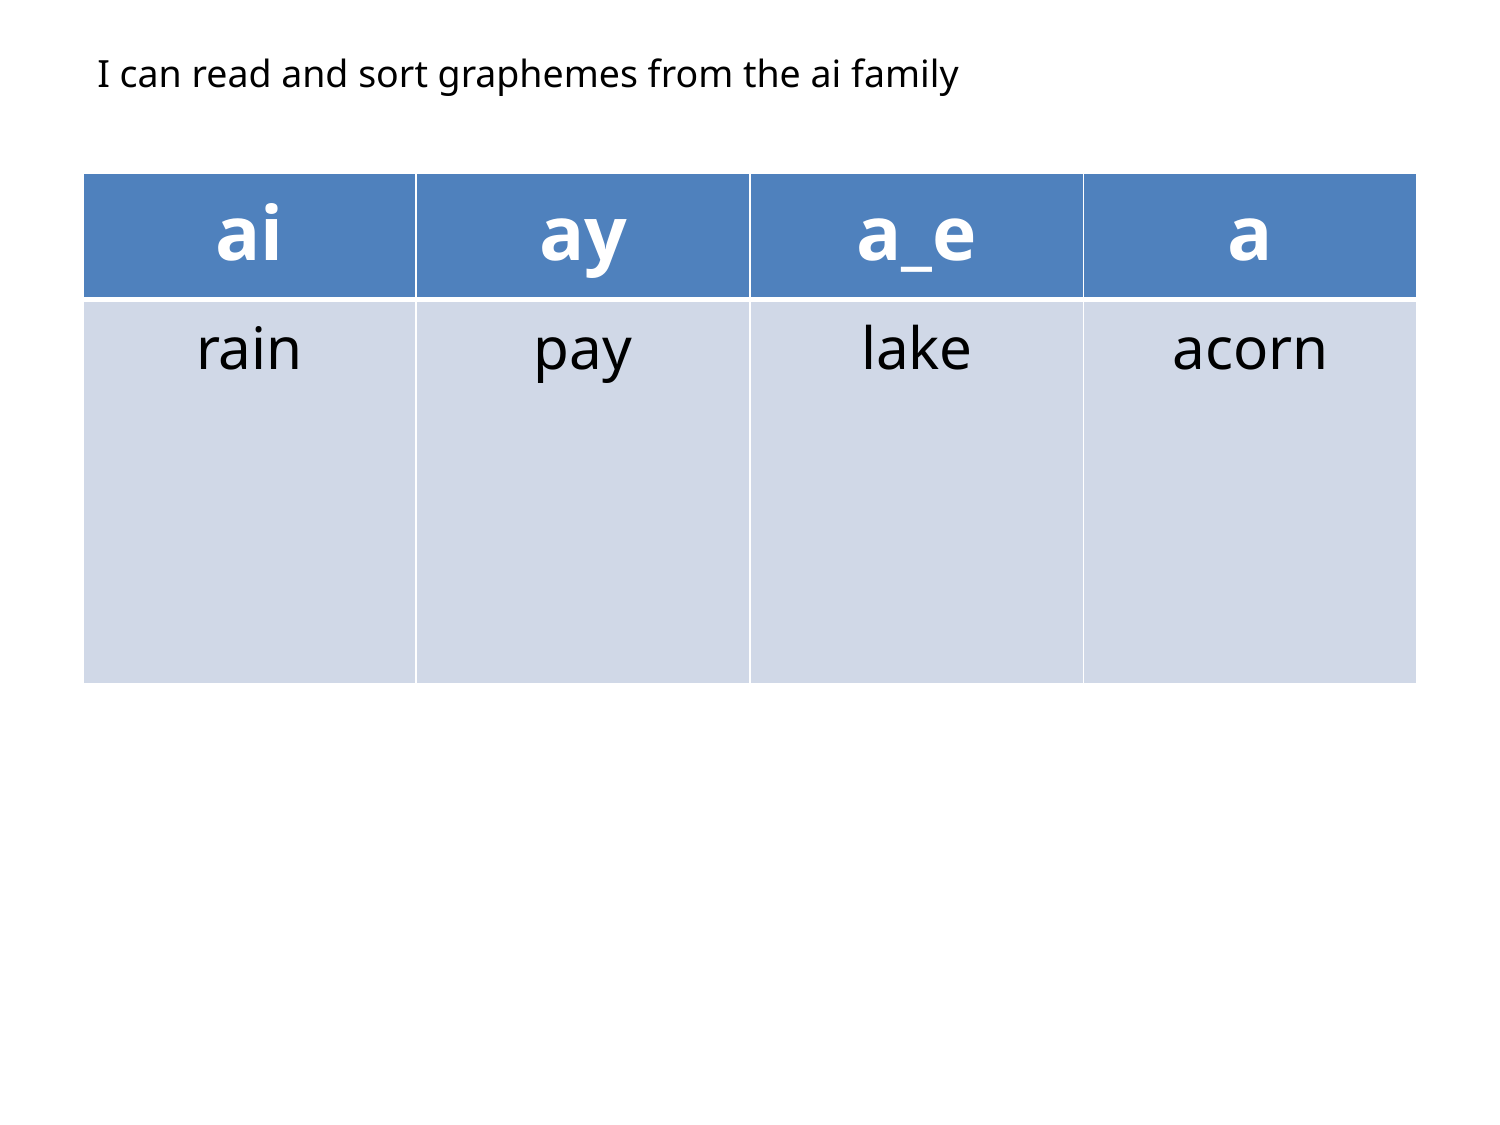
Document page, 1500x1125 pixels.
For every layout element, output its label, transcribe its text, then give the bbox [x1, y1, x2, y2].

table_cell rain [84, 302, 415, 683]
table_cell pay [417, 302, 749, 683]
text_box I can read and sort graphemes from the ai family [82, 42, 1418, 103]
table_cell acorn [1084, 302, 1416, 683]
table_header ai [84, 174, 415, 297]
table_cell lake [751, 302, 1083, 683]
table_header a [1084, 174, 1416, 297]
table_header ay [417, 174, 749, 297]
table_header a_e [751, 174, 1083, 297]
